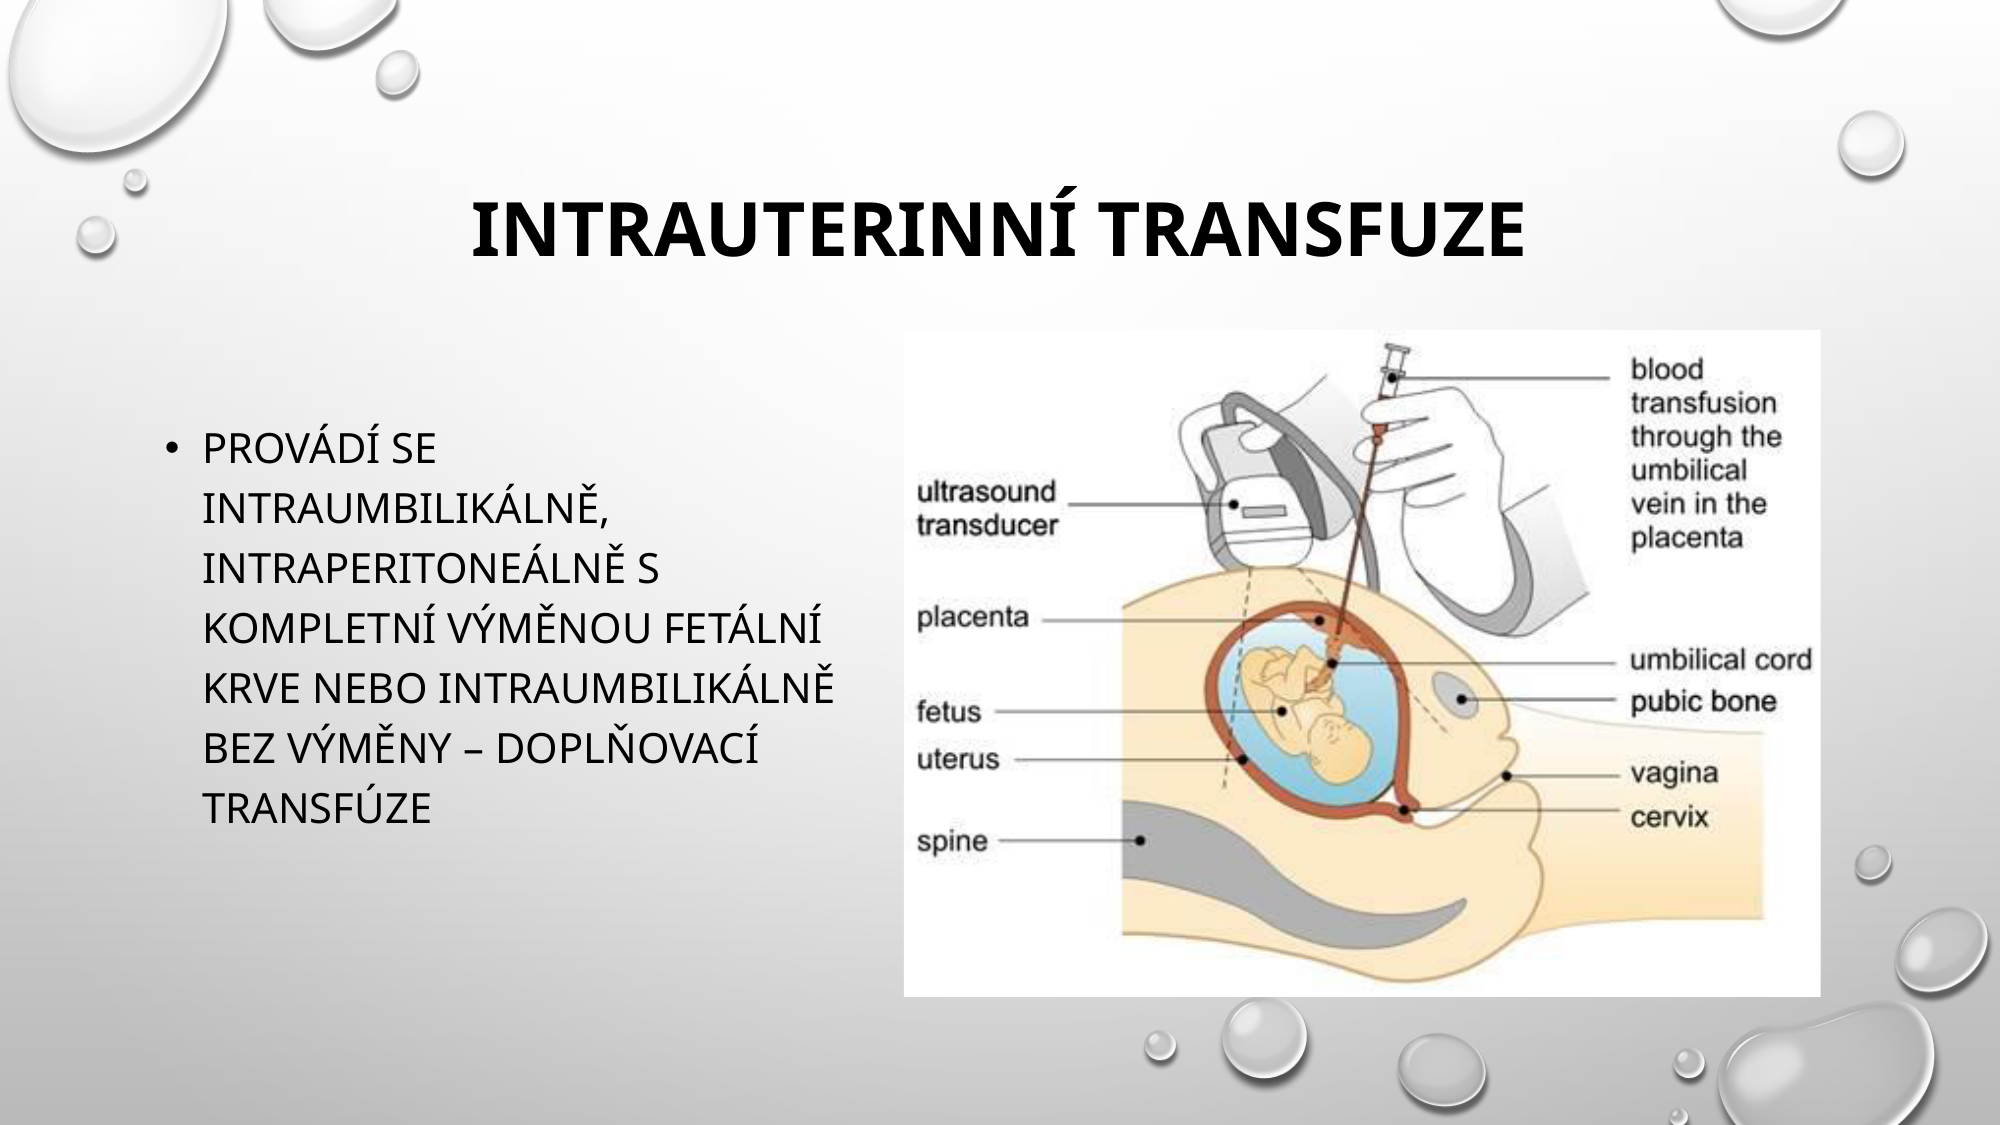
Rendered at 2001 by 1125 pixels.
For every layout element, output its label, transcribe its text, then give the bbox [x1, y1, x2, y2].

list provádí se intraumbilikálně, intraperitoneálně s kompletní výměnou fetální krve nebo intraumbilikálně bez výměny – doplňovací transfúze [149, 404, 858, 1125]
picture [0, 0, 2000, 1125]
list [903, 330, 1821, 997]
title intrauterinní transfuze [149, 101, 1851, 364]
